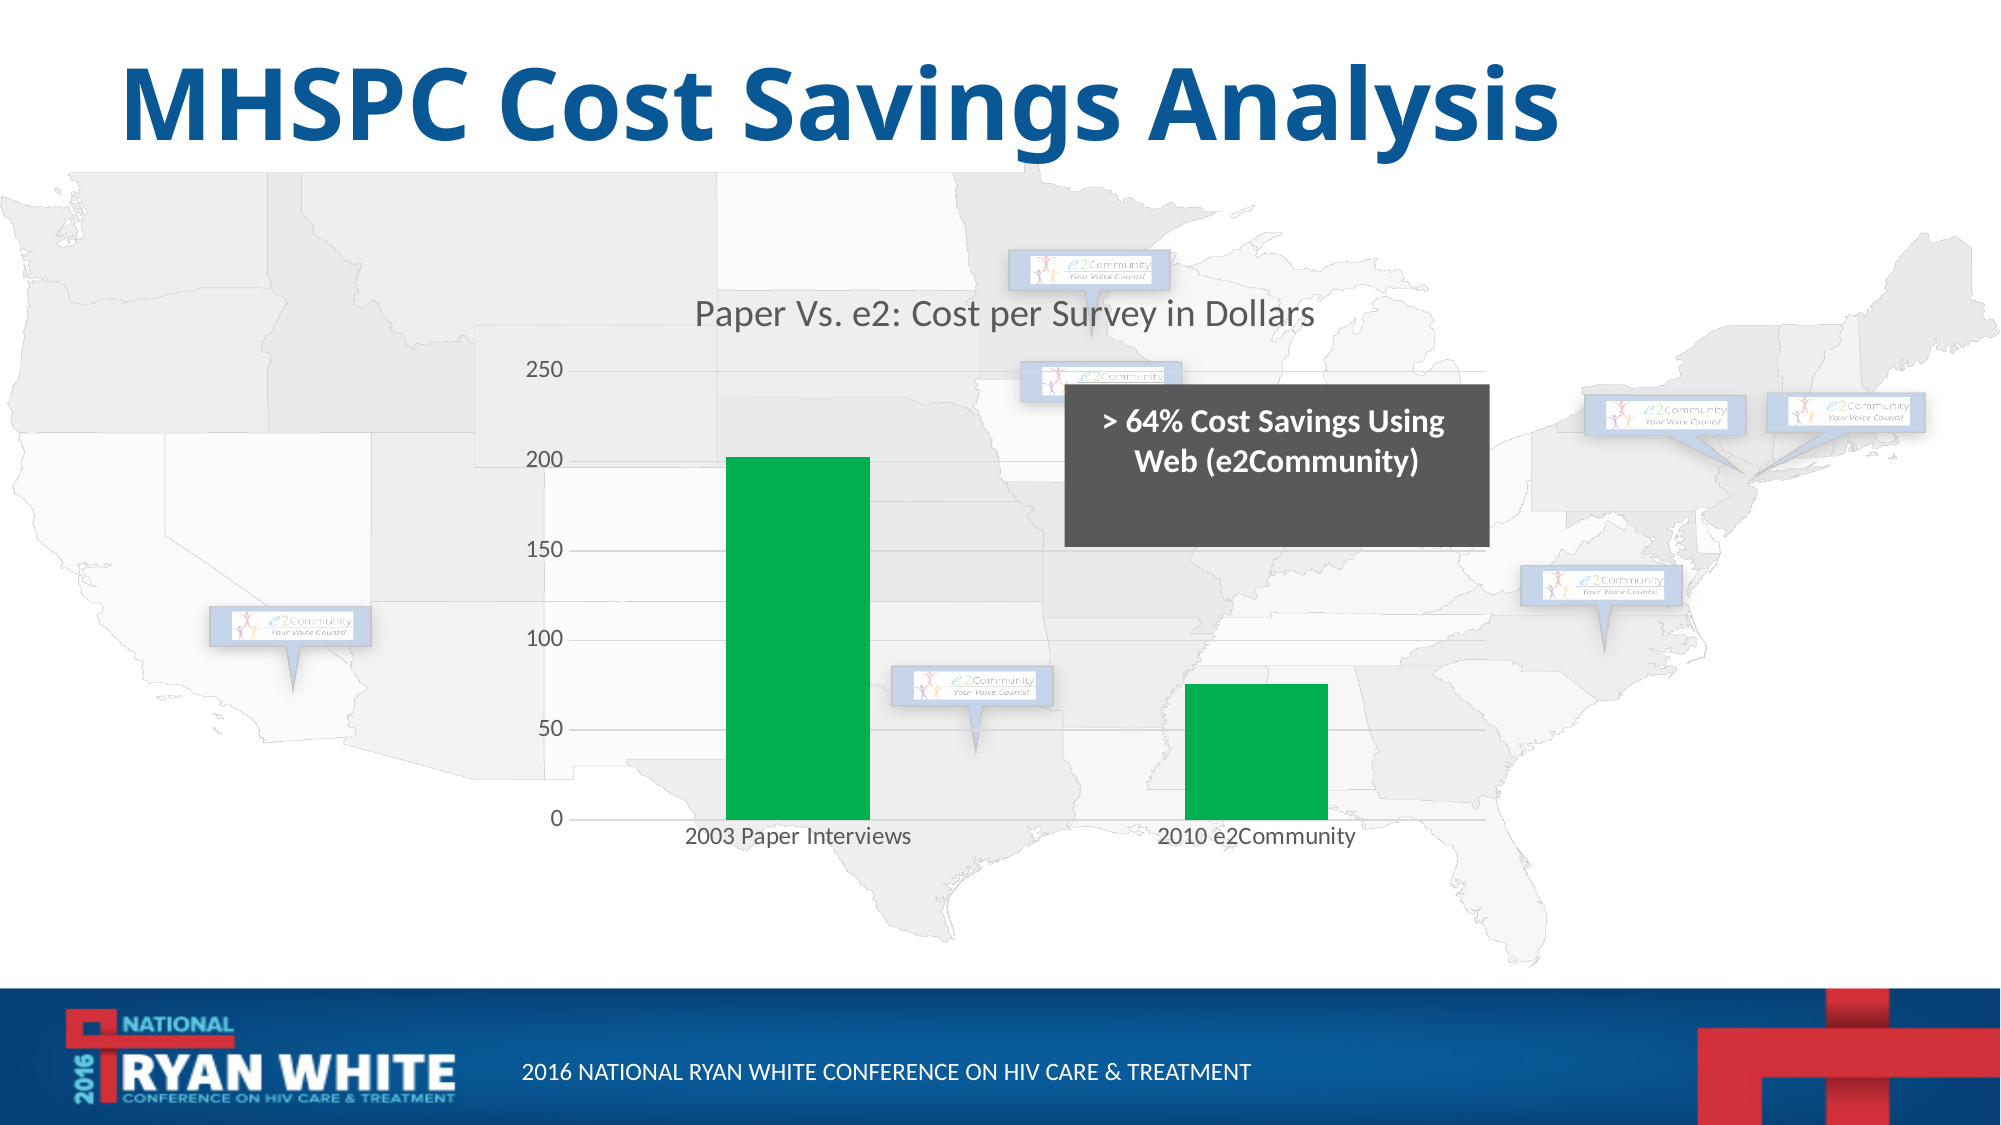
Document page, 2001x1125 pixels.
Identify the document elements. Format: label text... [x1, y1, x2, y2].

picture [0, 0, 2001, 1125]
title MHSPC Cost Savings Analysis [104, 46, 1912, 191]
chart [505, 264, 1506, 863]
